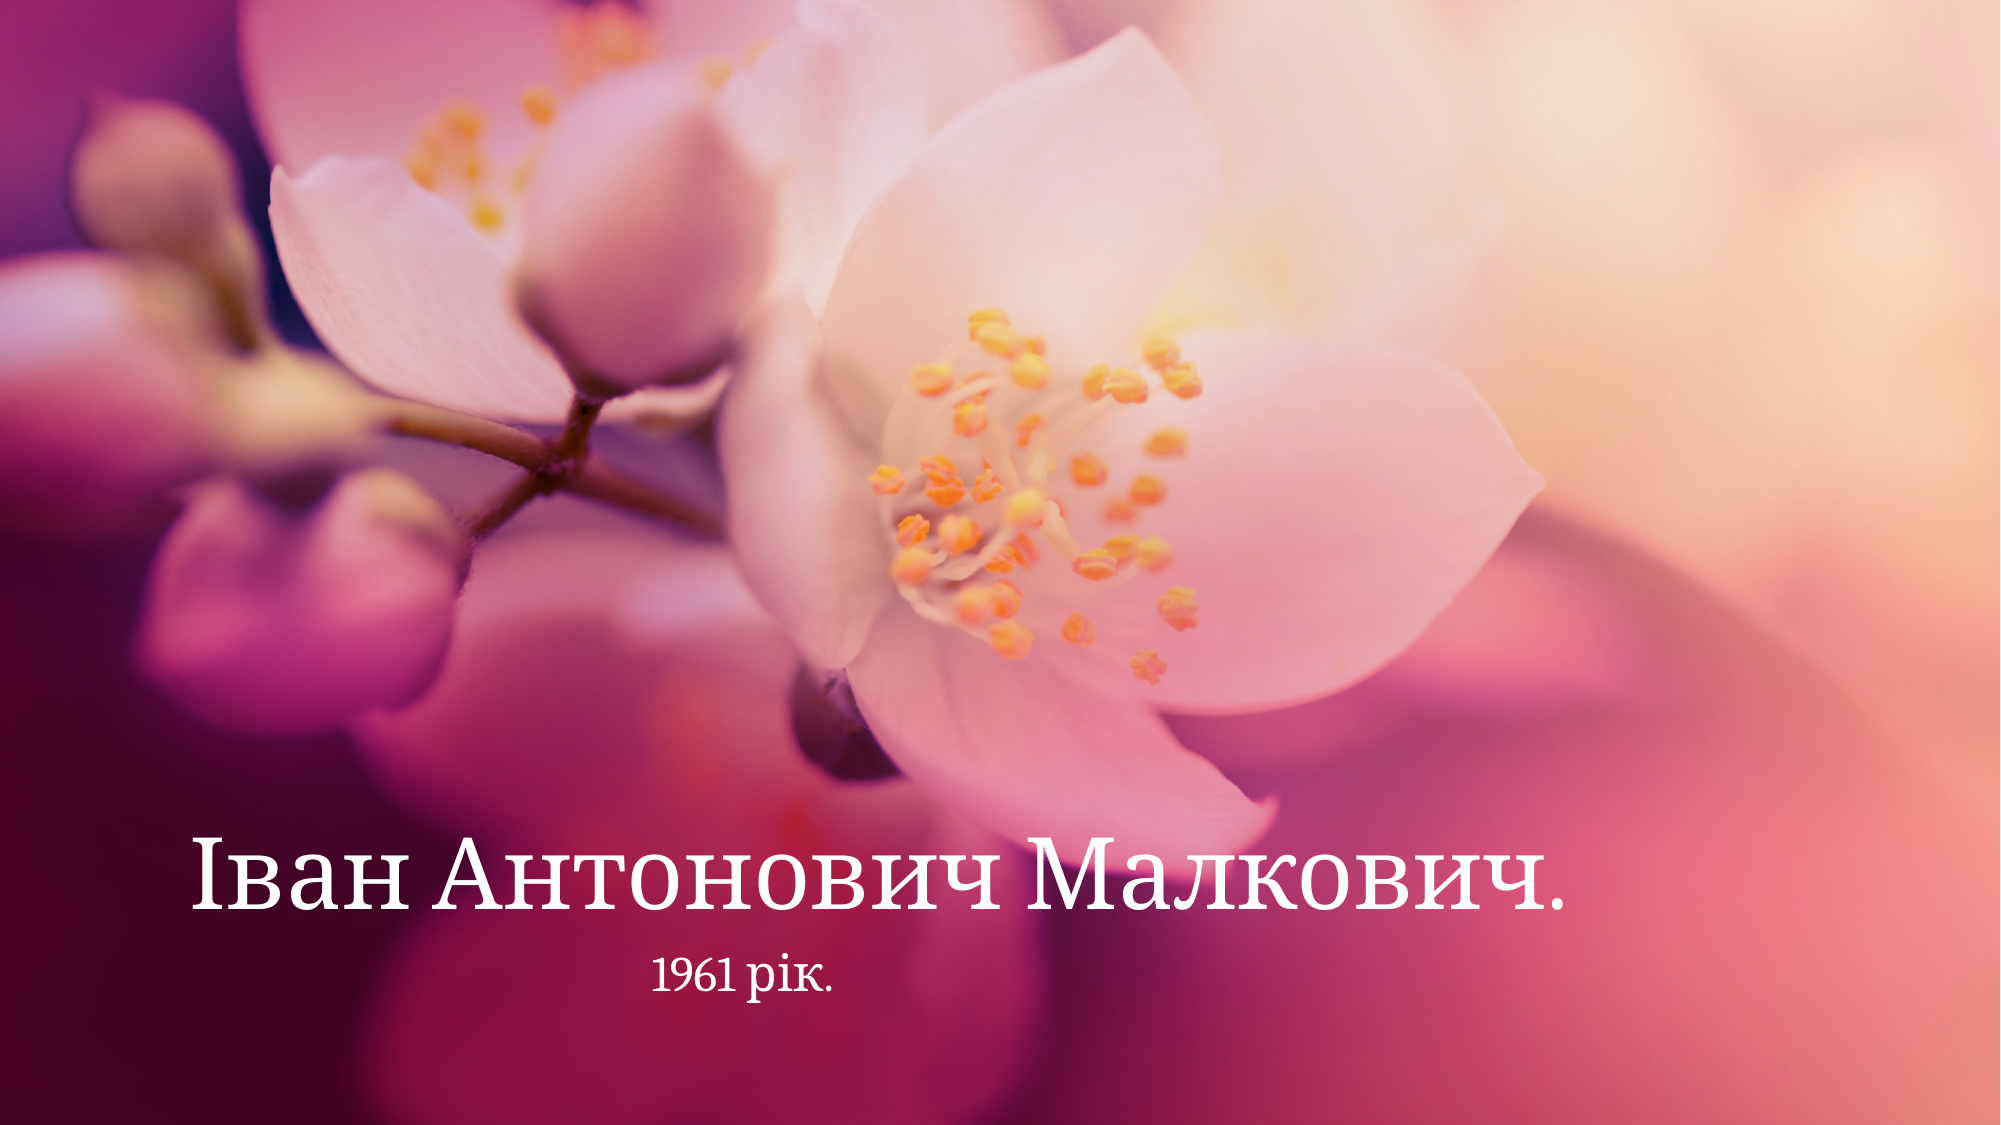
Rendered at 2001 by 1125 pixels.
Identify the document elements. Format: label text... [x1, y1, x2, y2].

picture [0, 0, 2001, 1125]
subtitle 1961 рік. [174, 940, 1600, 1013]
title Іван Антонович Малкович. [174, 696, 1600, 937]
